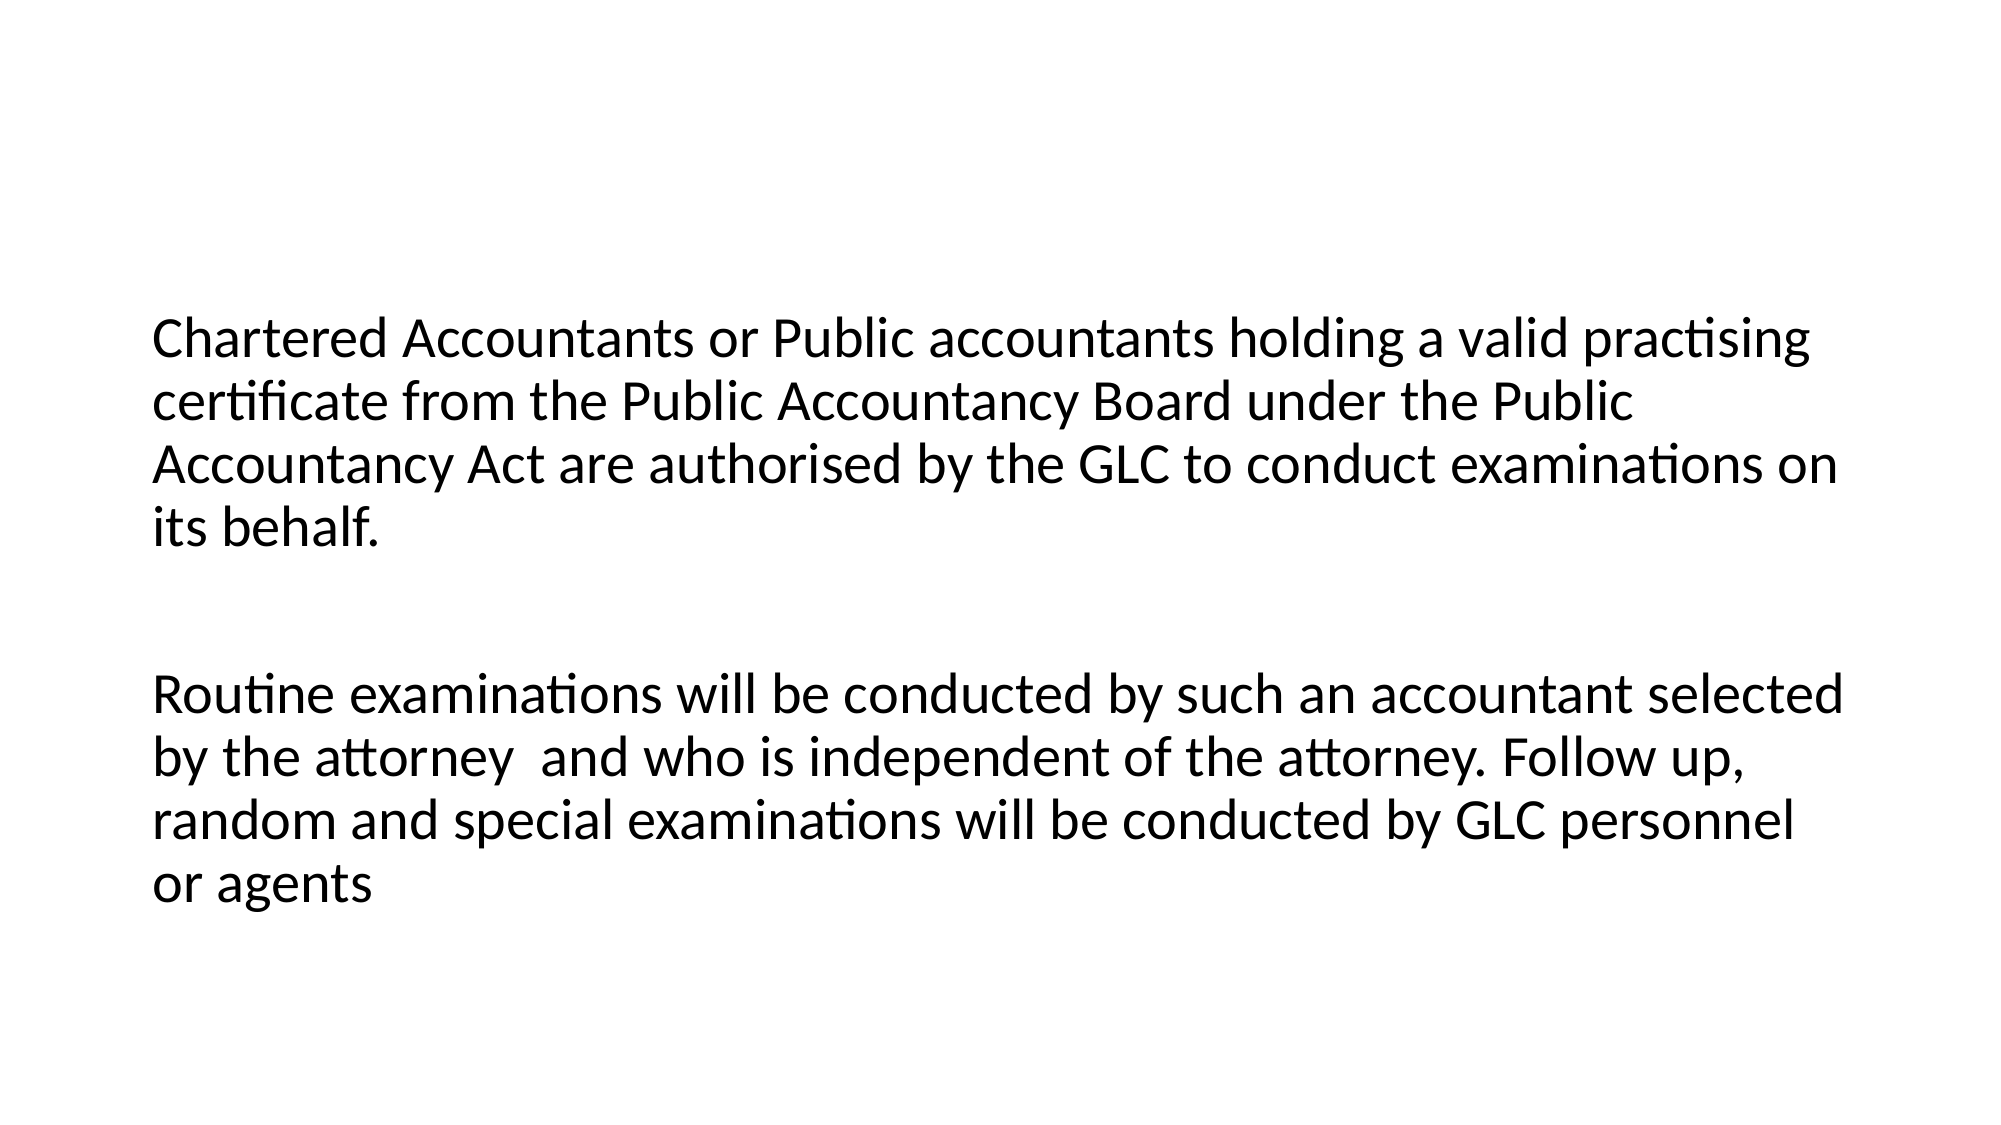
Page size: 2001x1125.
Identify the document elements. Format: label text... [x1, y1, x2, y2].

list Chartered Accountants or Public accountants holding a valid practising certificate from the Public Accountancy Board under the Public Accountancy Act are authorised by the GLC to conduct examinations on its behalf. Routine examinations will be conducted by such an accountant selected by the attorney and who is independent of the attorney. Follow up, random and special examinations will be conducted by GLC personnel or agents [137, 299, 1863, 1014]
